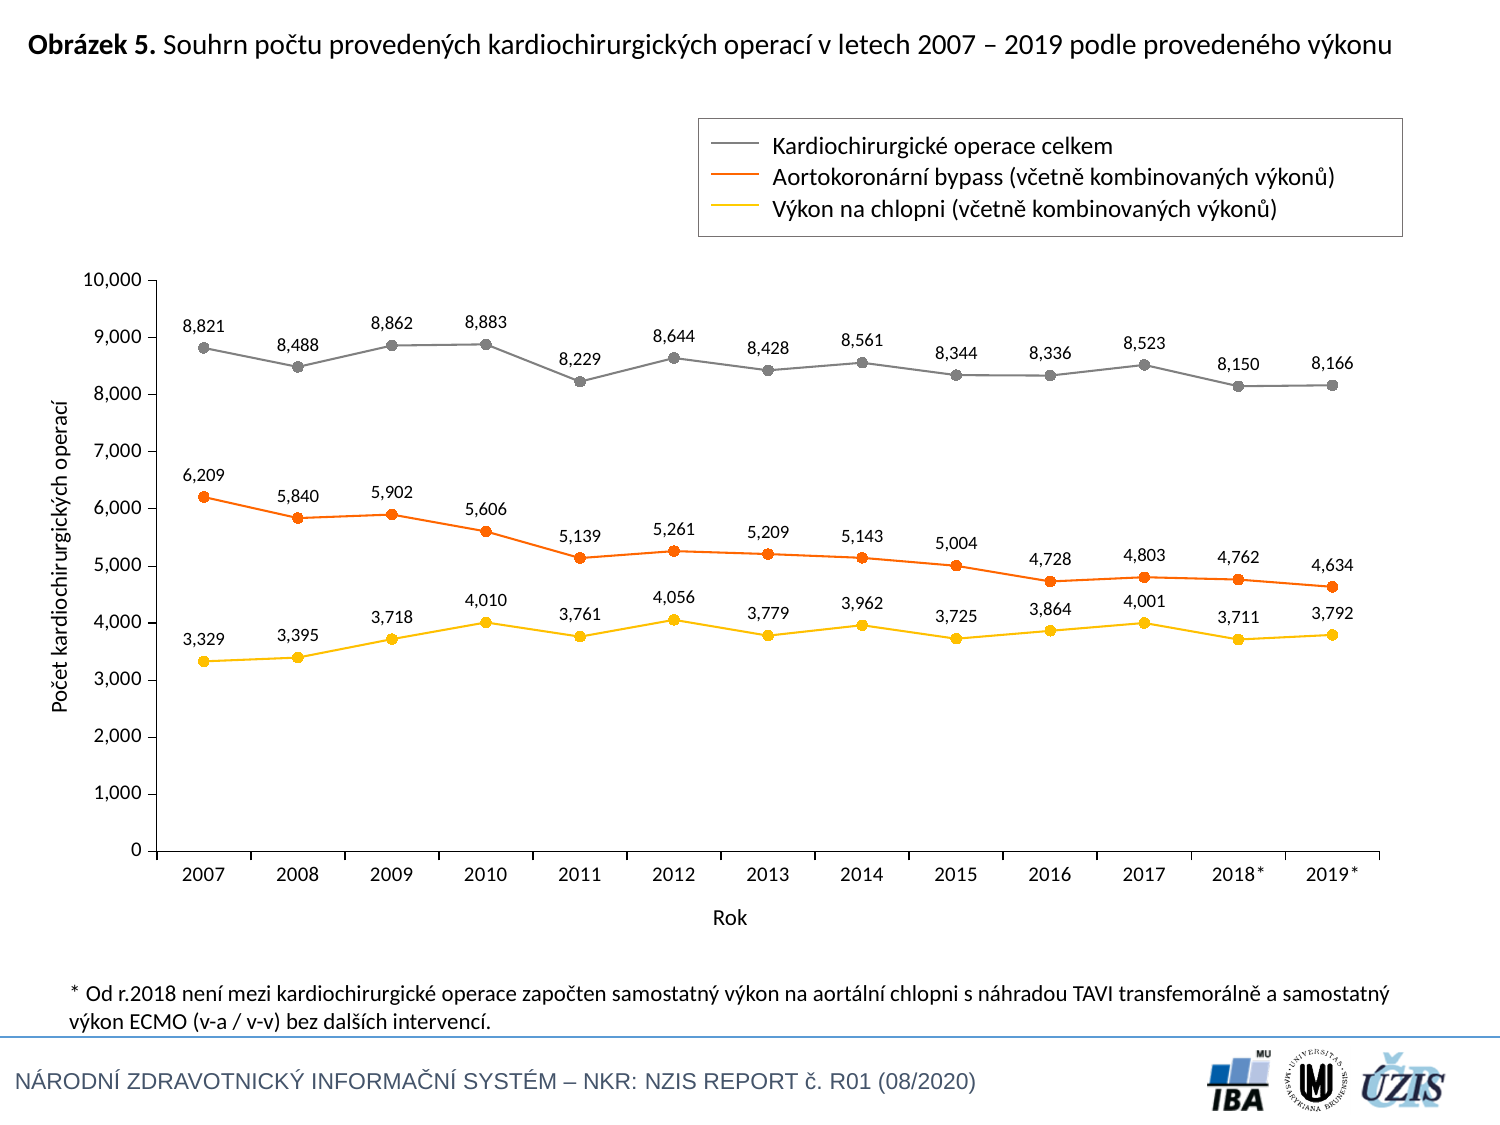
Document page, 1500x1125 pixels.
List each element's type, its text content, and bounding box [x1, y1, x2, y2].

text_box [698, 118, 1403, 237]
picture [1280, 1044, 1457, 1116]
text_box * Od r.2018 není mezi kardiochirurgické operace započten samostatný výkon na aortální chlopni s náhradou TAVI transfemorálně a samostatný výkon ECMO (v-a / v-v) bez dalších intervencí. [54, 971, 1446, 1042]
text_box Rok [698, 896, 776, 938]
text_box Obrázek 5. Souhrn počtu provedených kardiochirurgických operací v letech 2007­ – 2019 podle provedeného výkonu [13, 17, 1468, 68]
text_box Počet kardiochirurgických operací [36, 374, 61, 729]
chart [61, 243, 1403, 896]
picture [1207, 1050, 1271, 1111]
